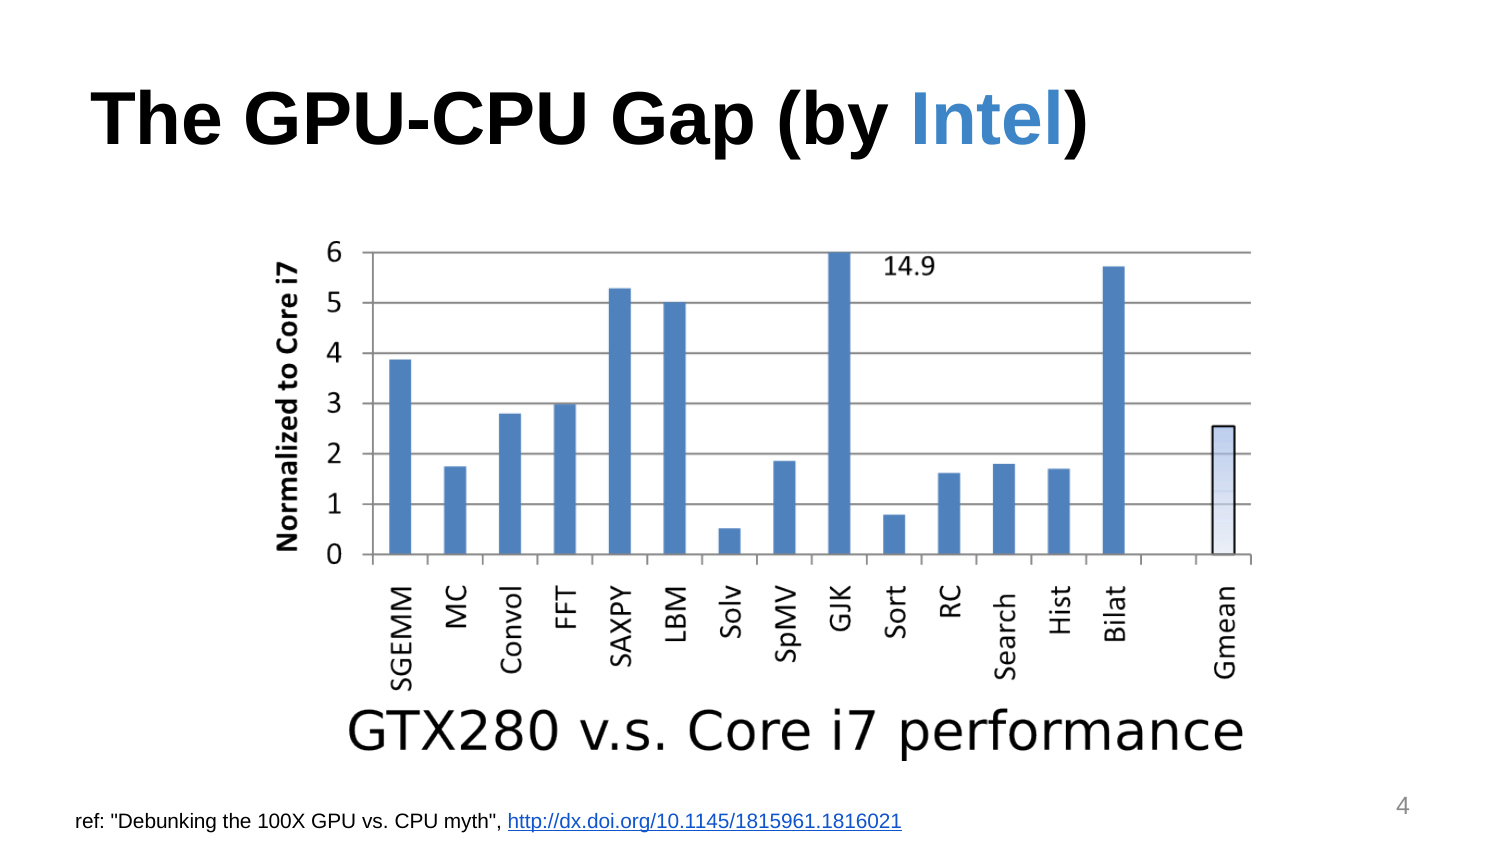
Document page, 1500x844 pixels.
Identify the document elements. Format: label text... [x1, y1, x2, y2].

text_box ref: "Debunking the 100X GPU vs. CPU myth", http://dx.doi.org/10.1145/1815961.1816021 [59, 792, 1363, 831]
title The GPU-CPU Gap (by Intel) [75, 33, 1425, 175]
picture [275, 241, 1252, 762]
slide_number 4 [1074, 782, 1425, 828]
